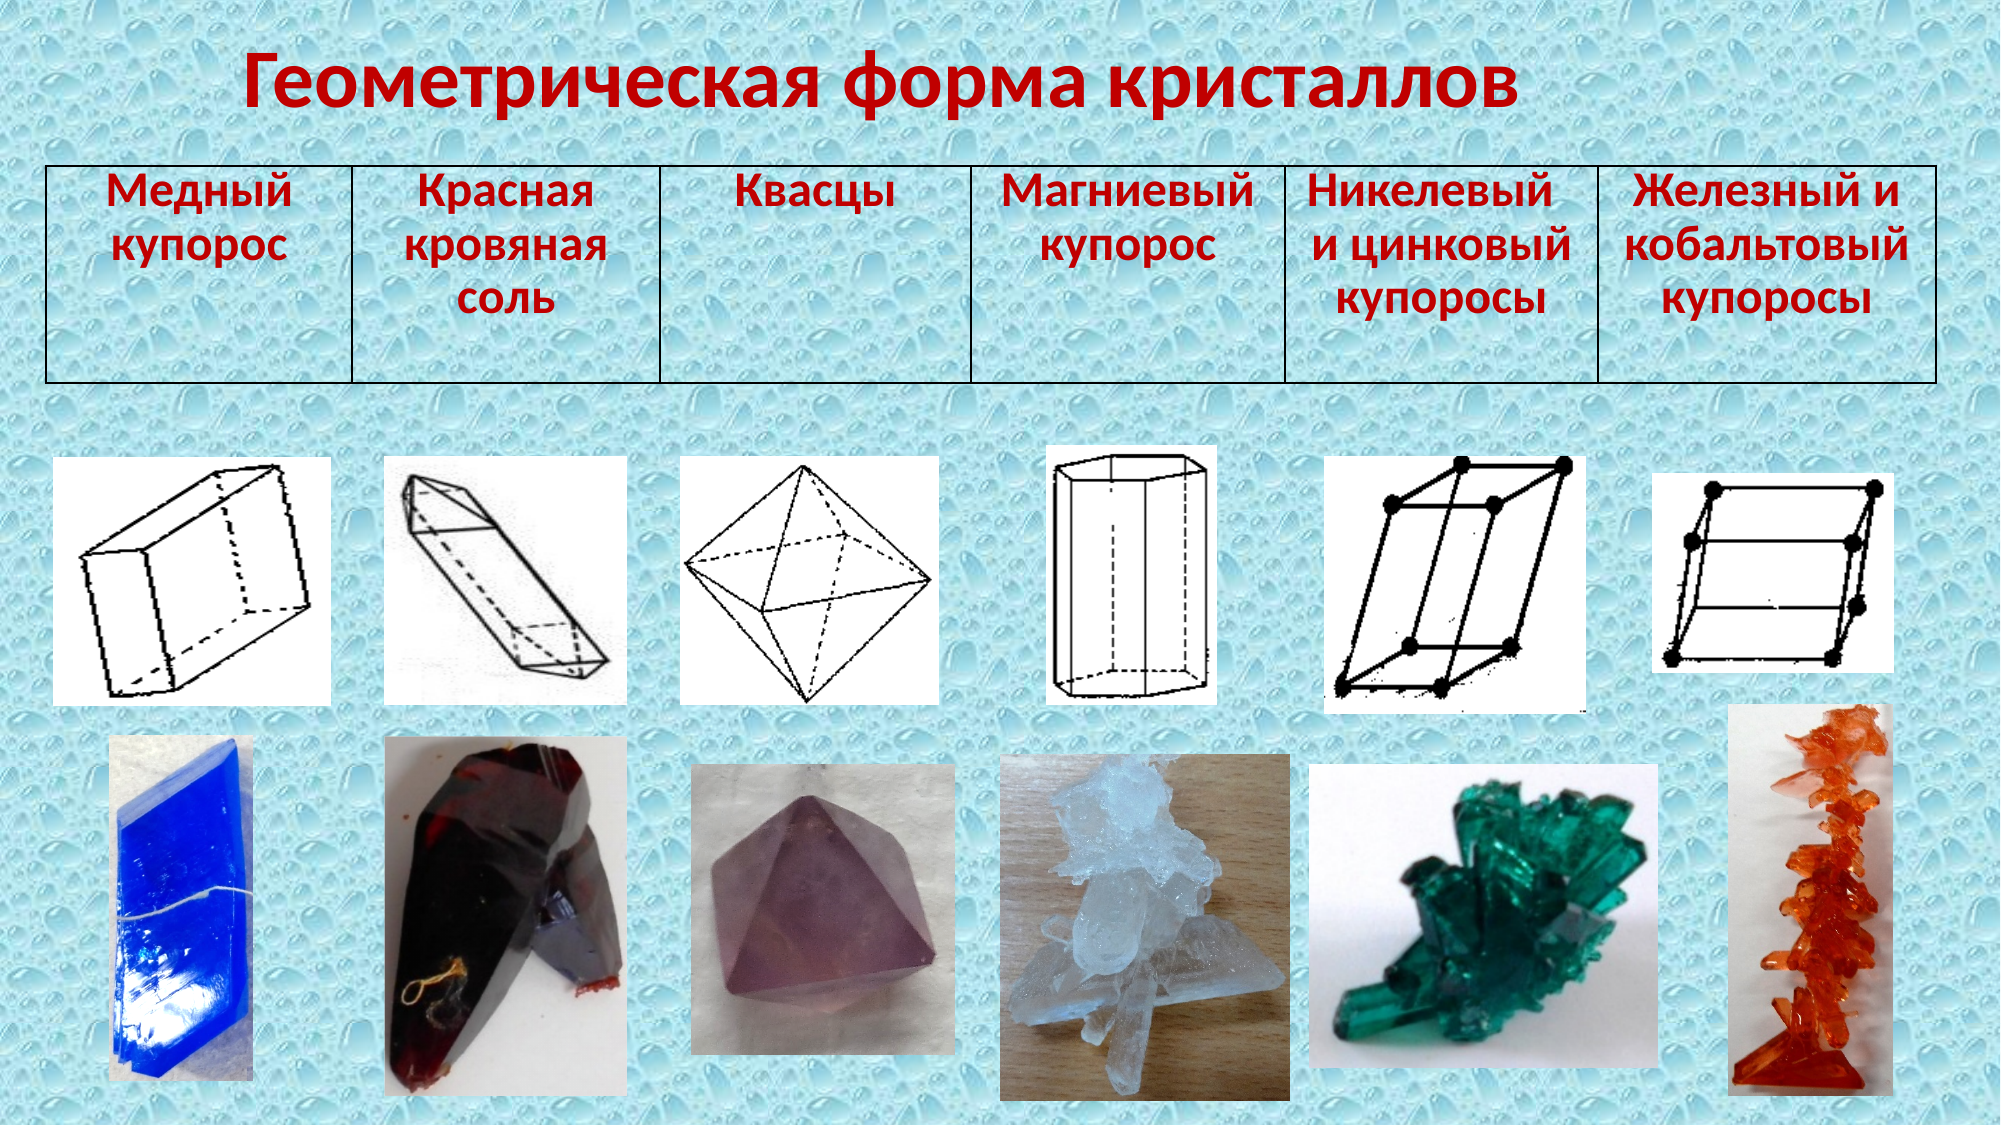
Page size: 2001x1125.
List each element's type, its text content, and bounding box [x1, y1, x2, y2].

table_header Квасцы [661, 167, 970, 382]
table_header Красная кровяная соль [353, 167, 659, 382]
table_header Железный и кобальтовый купоросы [1599, 167, 1935, 382]
table_header Никелевый и цинковый купоросы [1286, 167, 1597, 382]
table_header Медный купорос [47, 167, 351, 382]
picture [0, 0, 2001, 1125]
title Геометрическая форма кристаллов [228, 0, 1571, 163]
table_header Магниевый купорос [972, 167, 1284, 382]
